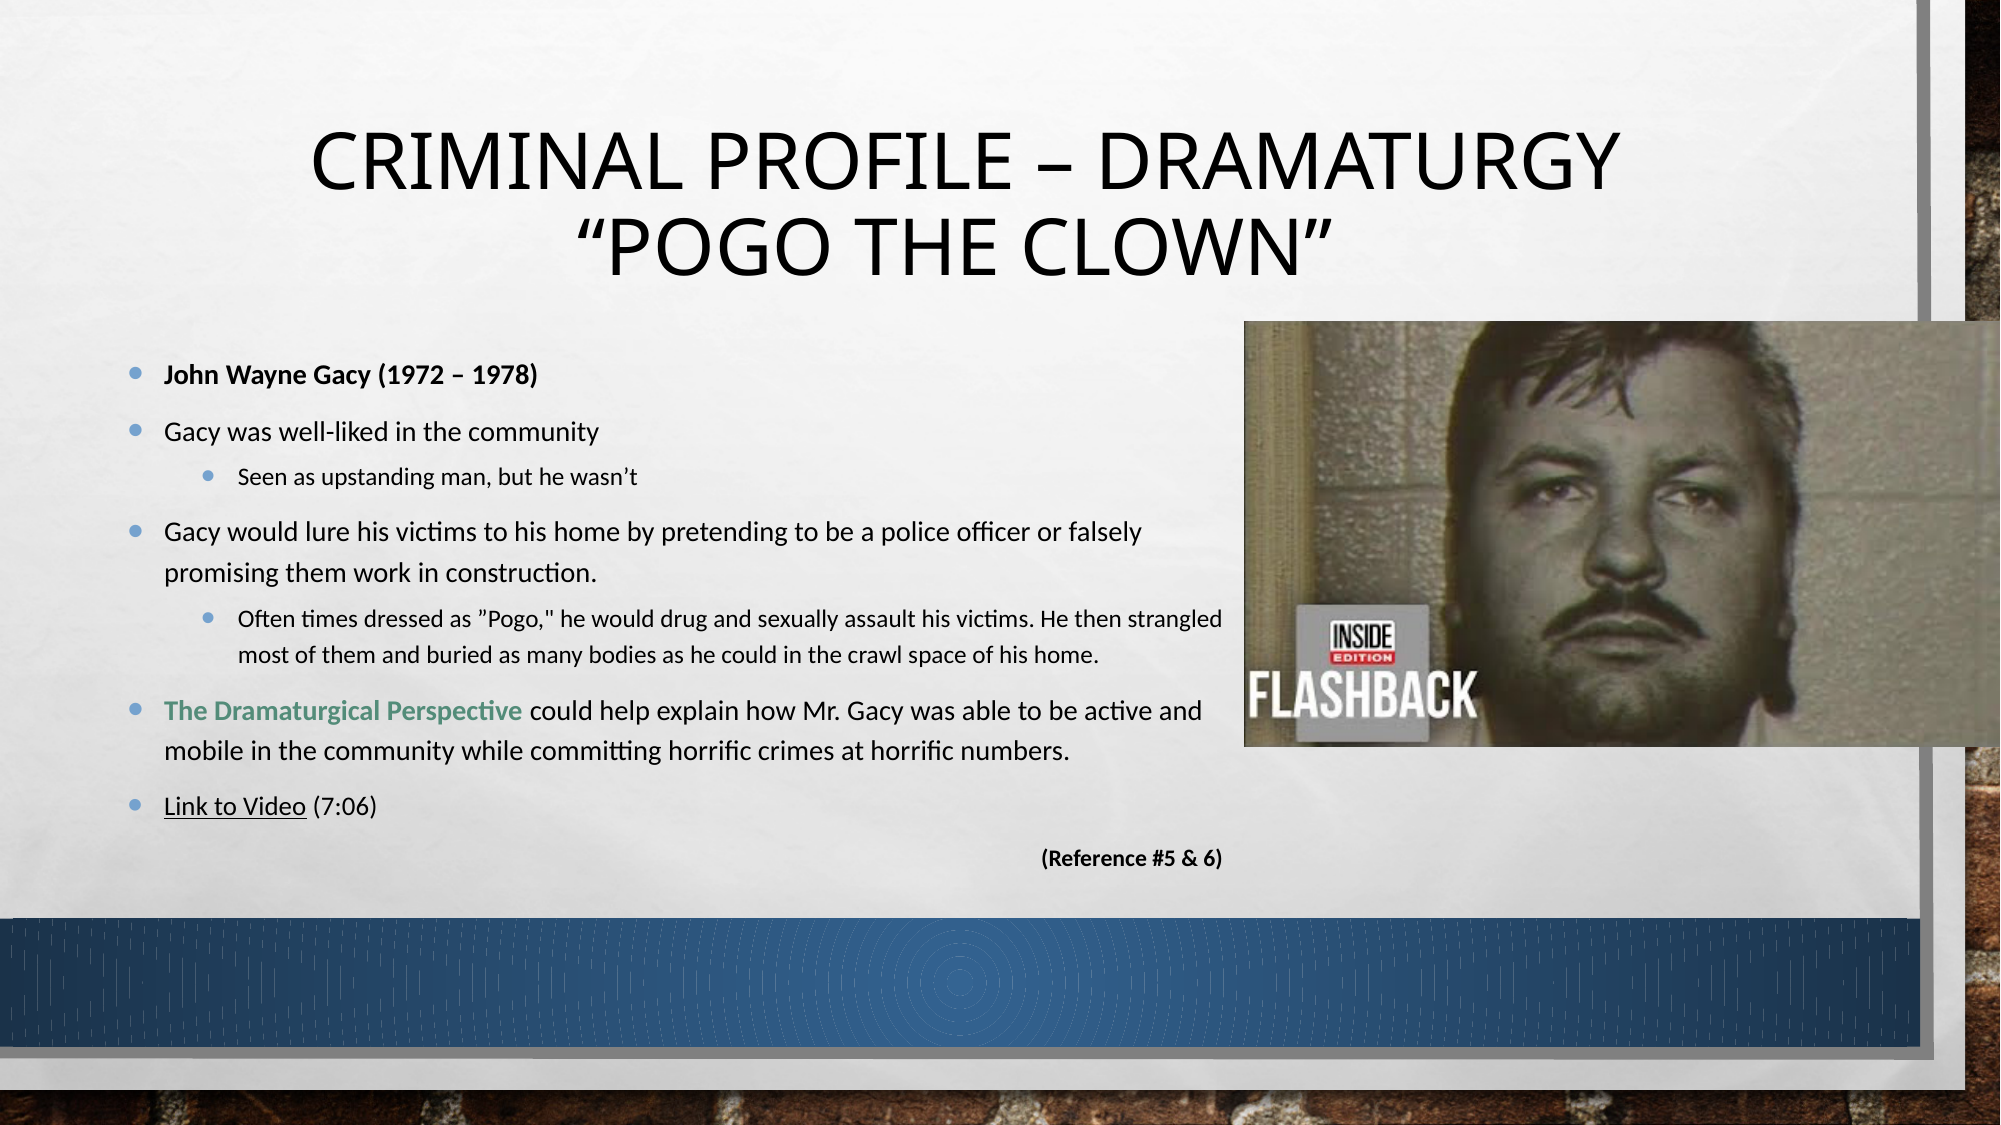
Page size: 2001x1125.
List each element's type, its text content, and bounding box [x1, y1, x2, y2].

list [1242, 320, 2000, 748]
picture [1966, 0, 2000, 320]
list John Wayne Gacy (1972 – 1978) Gacy was well-liked in the community Seen as upstanding man, but he wasn’t Gacy would lure his victims to his home by pretending to be a police officer or falsely promising them work in construction. Often times dressed as ”Pogo," he would drug and sexually assault his victims. He then strangled most of them and buried as many bodies as he could in the crawl space of his home. The Dramaturgical Perspective could help explain how Mr. Gacy was able to be active and mobile in the community while committing horrific crimes at horrific numbers. Link to Video (7:06) (Reference #5 & 6) [112, 338, 1244, 882]
picture [0, 748, 2000, 1125]
title Criminal Profile – Dramaturgy “Pogo the Clown” [112, 112, 1818, 302]
